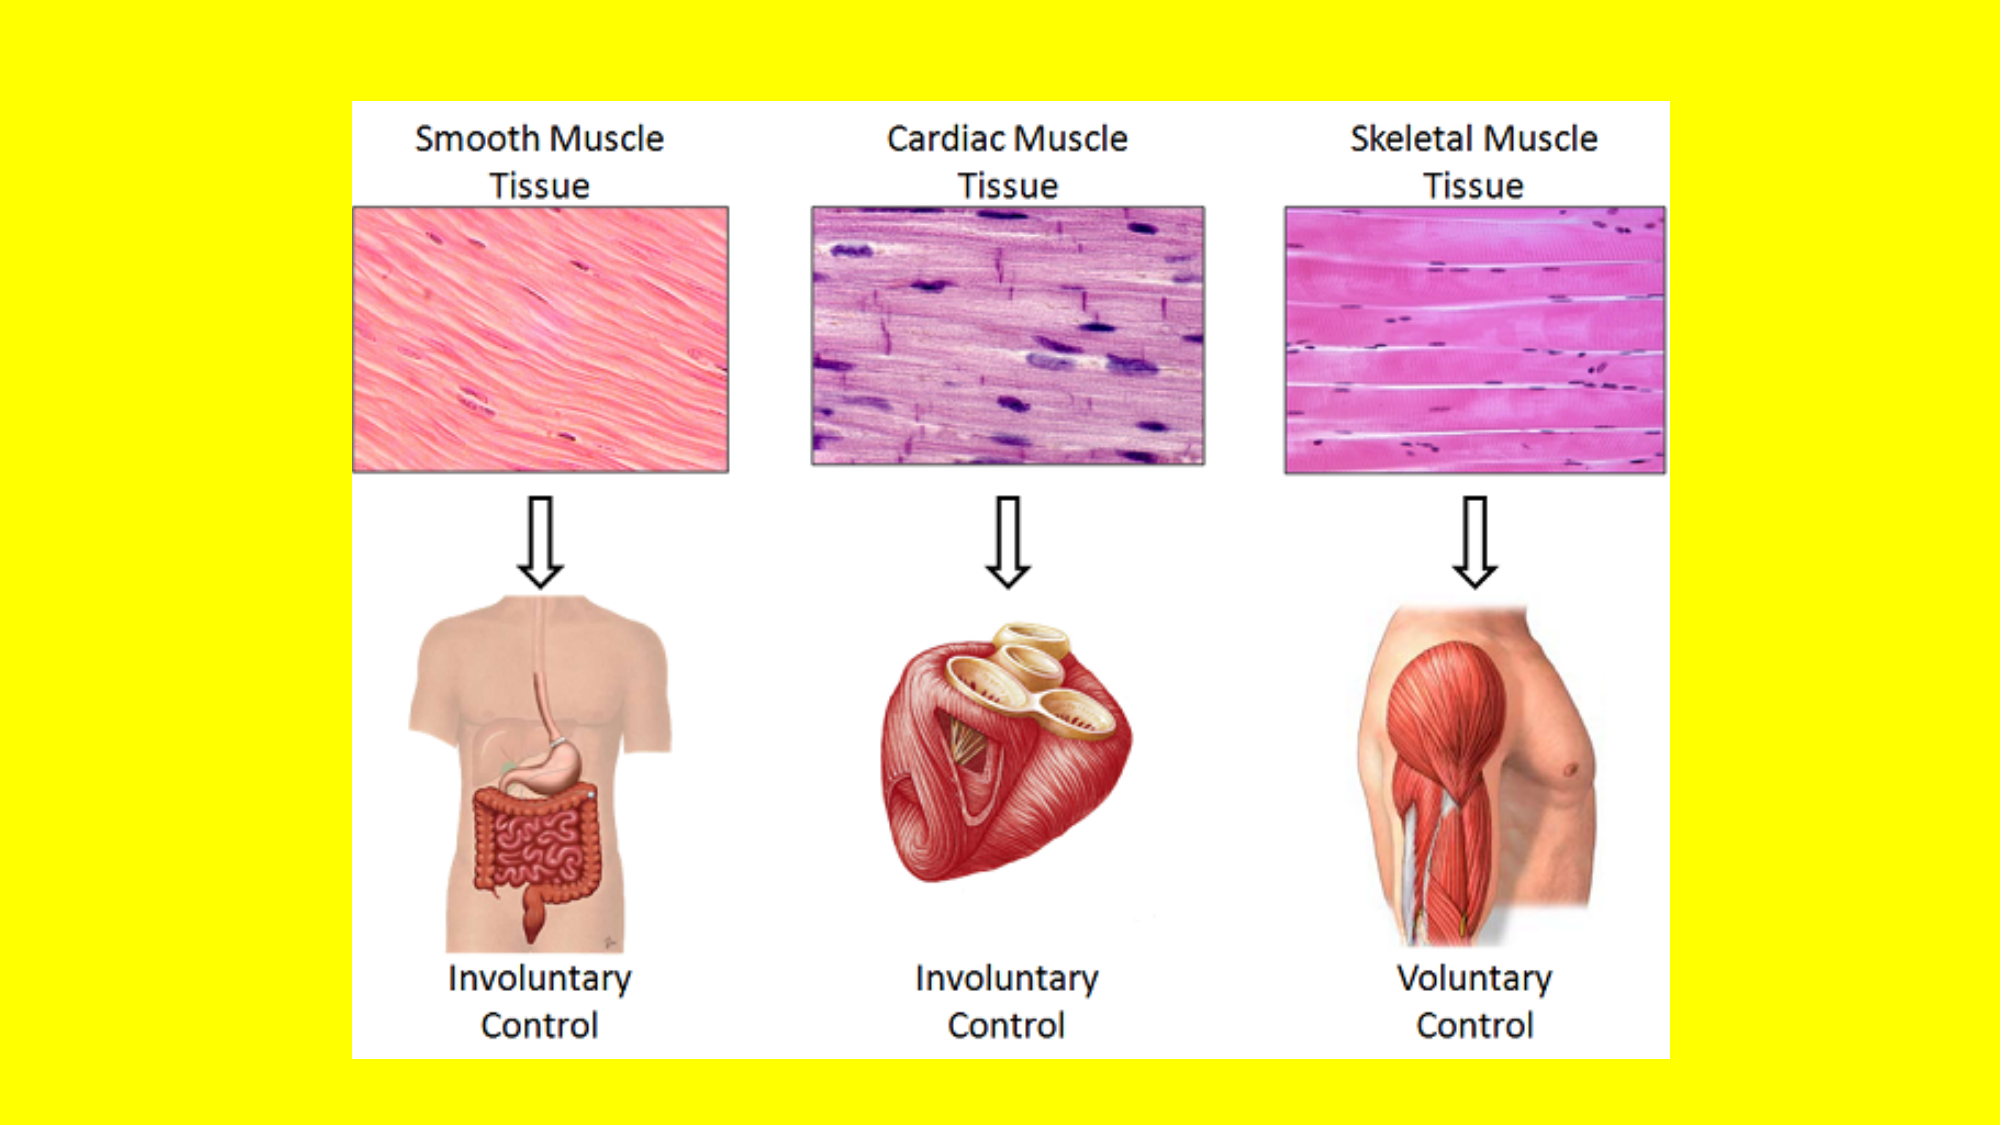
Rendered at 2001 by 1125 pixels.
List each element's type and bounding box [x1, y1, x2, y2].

picture [351, 101, 1670, 1059]
